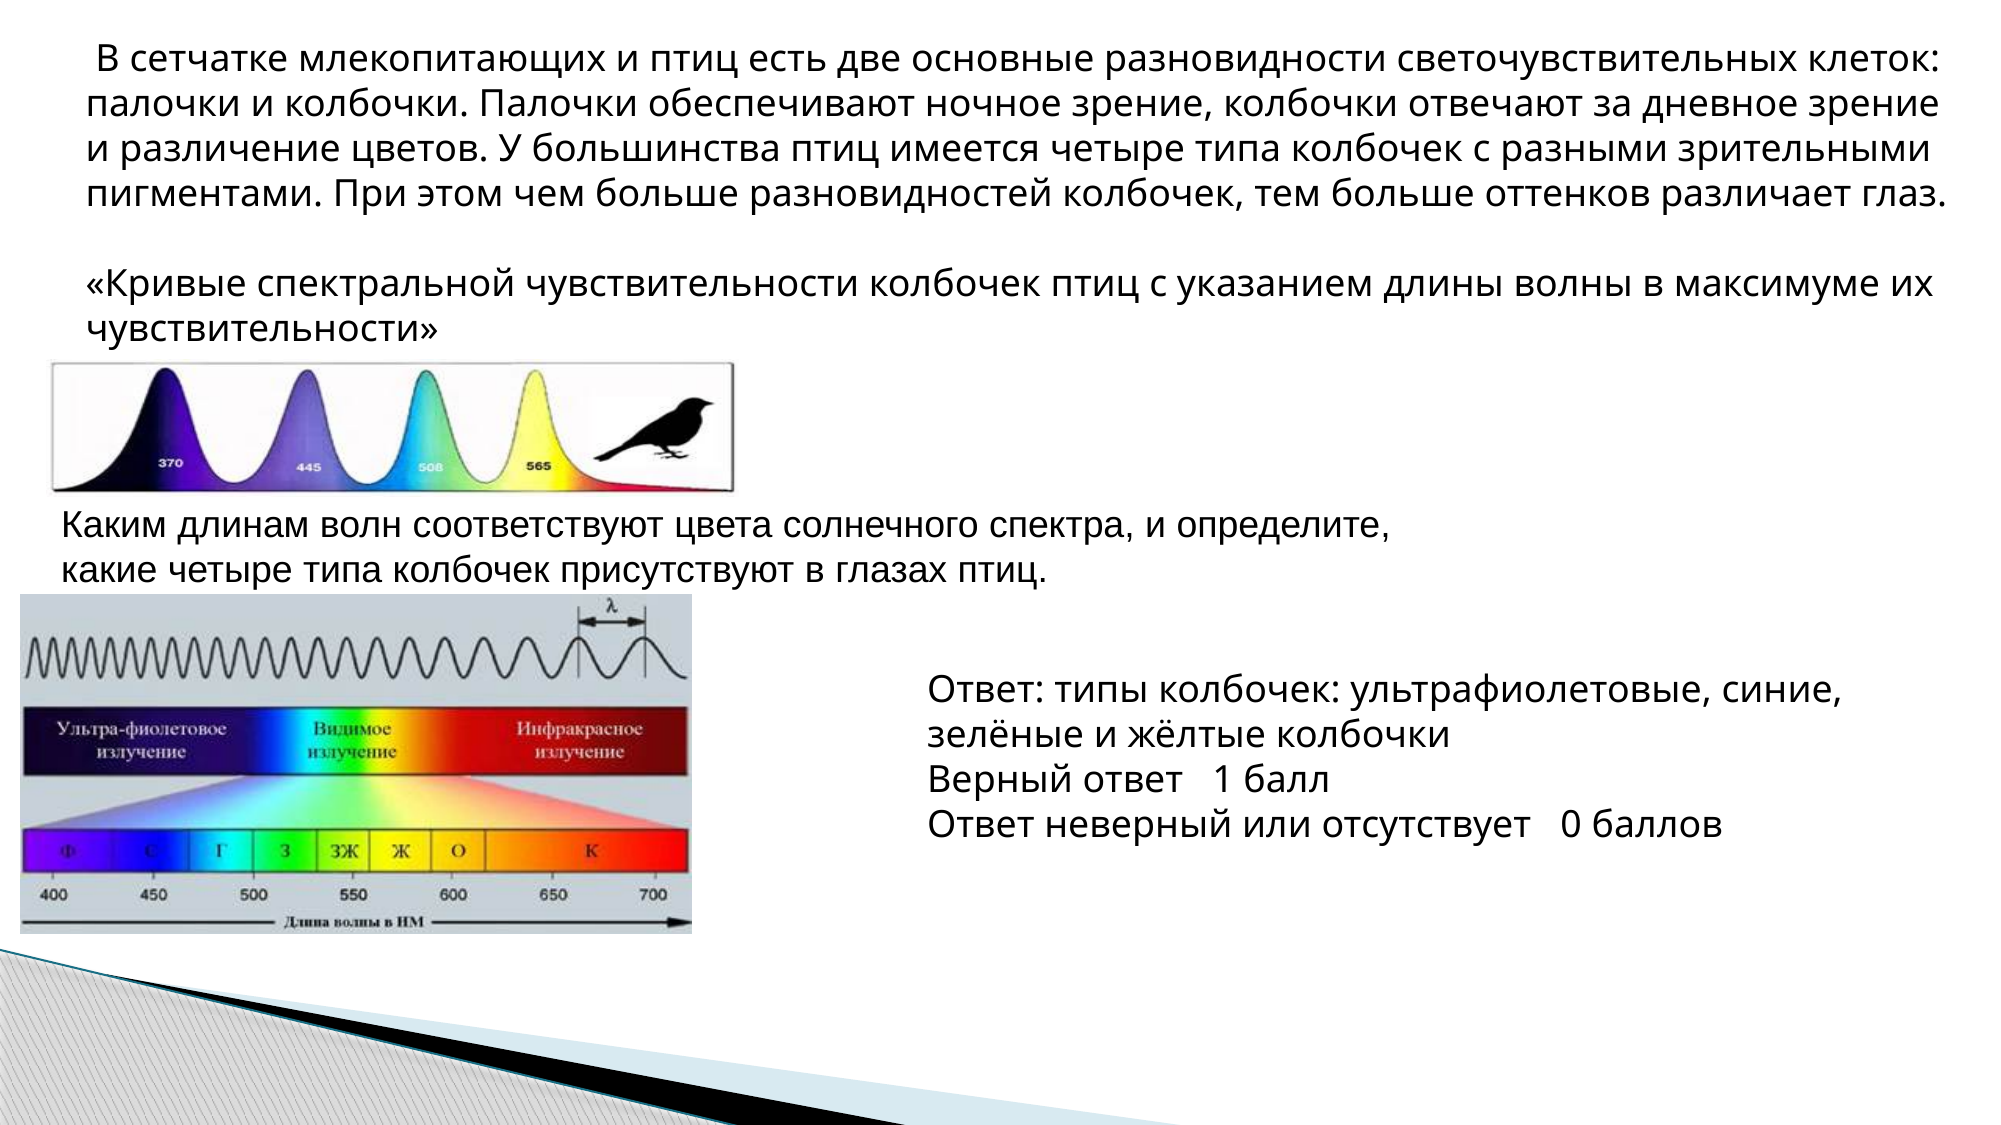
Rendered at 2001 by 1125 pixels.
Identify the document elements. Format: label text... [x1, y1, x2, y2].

text_box Каким длинам волн соответствуют цвета солнечного спектра, и определите, какие четыре типа колбочек присутствуют в глазах птиц. [46, 492, 1503, 598]
picture [46, 359, 739, 497]
picture [20, 594, 692, 934]
text_box В сетчатке млекопитающих и птиц есть две основные разновидности светочувствительных клеток: палочки и колбочки. Палочки обеспечивают ночное зрение, колбочки отвечают за дневное зрение и различение цветов. У большинства птиц имеется четыре типа колбочек с разными зрительными пигментами. При этом чем больше разновидностей колбочек, тем больше оттенков различает глаз. «Кривые спектральной чувствительности колбочек птиц с указанием длины волны в максимуме их чувствительности» [70, 26, 1972, 356]
text_box Ответ: типы колбочек: ультрафиолетовые, синие, зелёные и жёлтые колбочки Верный ответ 1 балл Ответ неверный или отсутствует 0 баллов [912, 658, 1914, 853]
